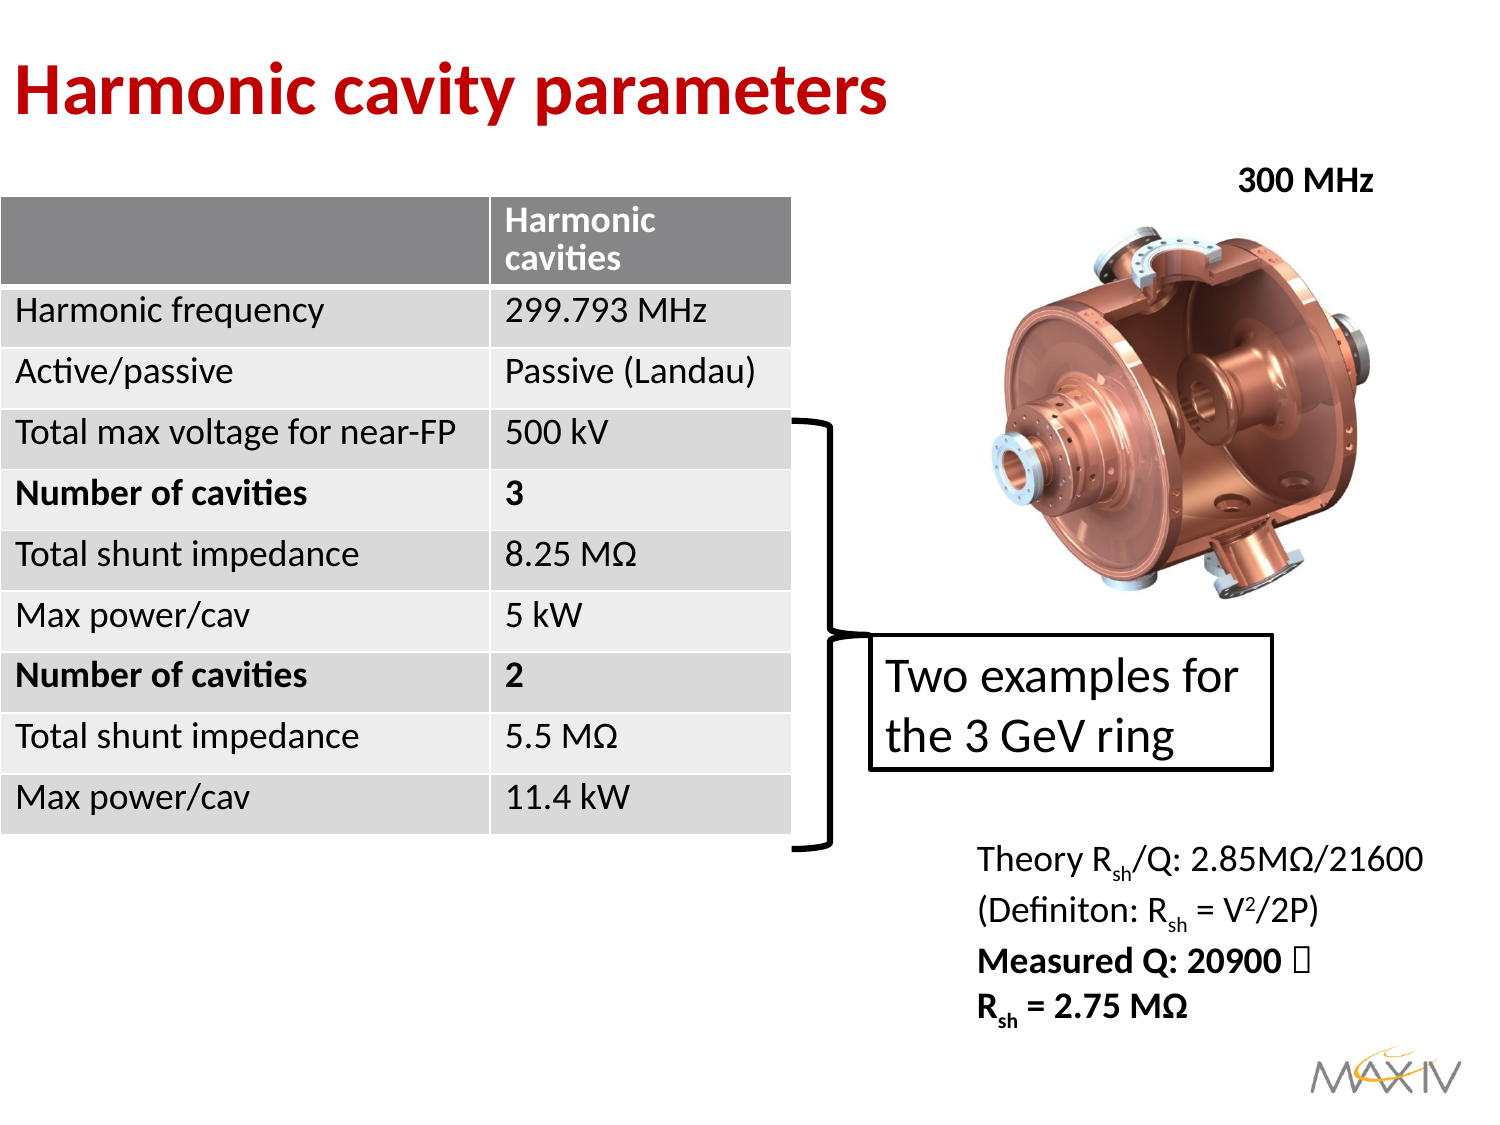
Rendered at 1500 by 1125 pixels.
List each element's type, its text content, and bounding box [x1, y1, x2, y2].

table_cell 5.5 MΩ [491, 714, 791, 773]
table_cell Total max voltage for near-FP [1, 410, 489, 469]
table_cell Number of cavities [1, 470, 489, 530]
picture [1309, 1045, 1463, 1094]
table_cell Max power/cav [1, 775, 489, 834]
table_cell Passive (Landau) [491, 349, 791, 408]
table_cell 8.25 MΩ [491, 531, 791, 590]
table_cell 3 [491, 470, 791, 530]
table_cell Number of cavities [1, 653, 489, 712]
table_cell Active/passive [1, 349, 489, 408]
text_box [791, 420, 831, 850]
table_cell Total shunt impedance [1, 714, 489, 773]
text_box Two examples for the 3 GeV ring [870, 665, 1273, 770]
table_cell 2 [491, 653, 791, 712]
table_header [1, 197, 489, 284]
text_box Harmonic cavity parameters [0, 32, 1246, 165]
table_cell 11.4 kW [491, 775, 791, 834]
table_cell 299.793 MHz [491, 290, 791, 347]
table_cell Total shunt impedance [1, 531, 489, 590]
table_cell Max power/cav [1, 592, 489, 651]
picture [809, 136, 1500, 656]
table_cell 500 kV [491, 410, 791, 469]
table_cell Harmonic frequency [1, 290, 489, 347]
table_cell 5 kW [491, 592, 791, 651]
text_box Theory Rsh/Q: 2.85MΩ/21600 (Definiton: Rsh = V2/2P) Measured Q: 20900  Rsh = 2.75 MΩ [962, 826, 1500, 1041]
table_header Harmonic cavities [491, 197, 791, 284]
